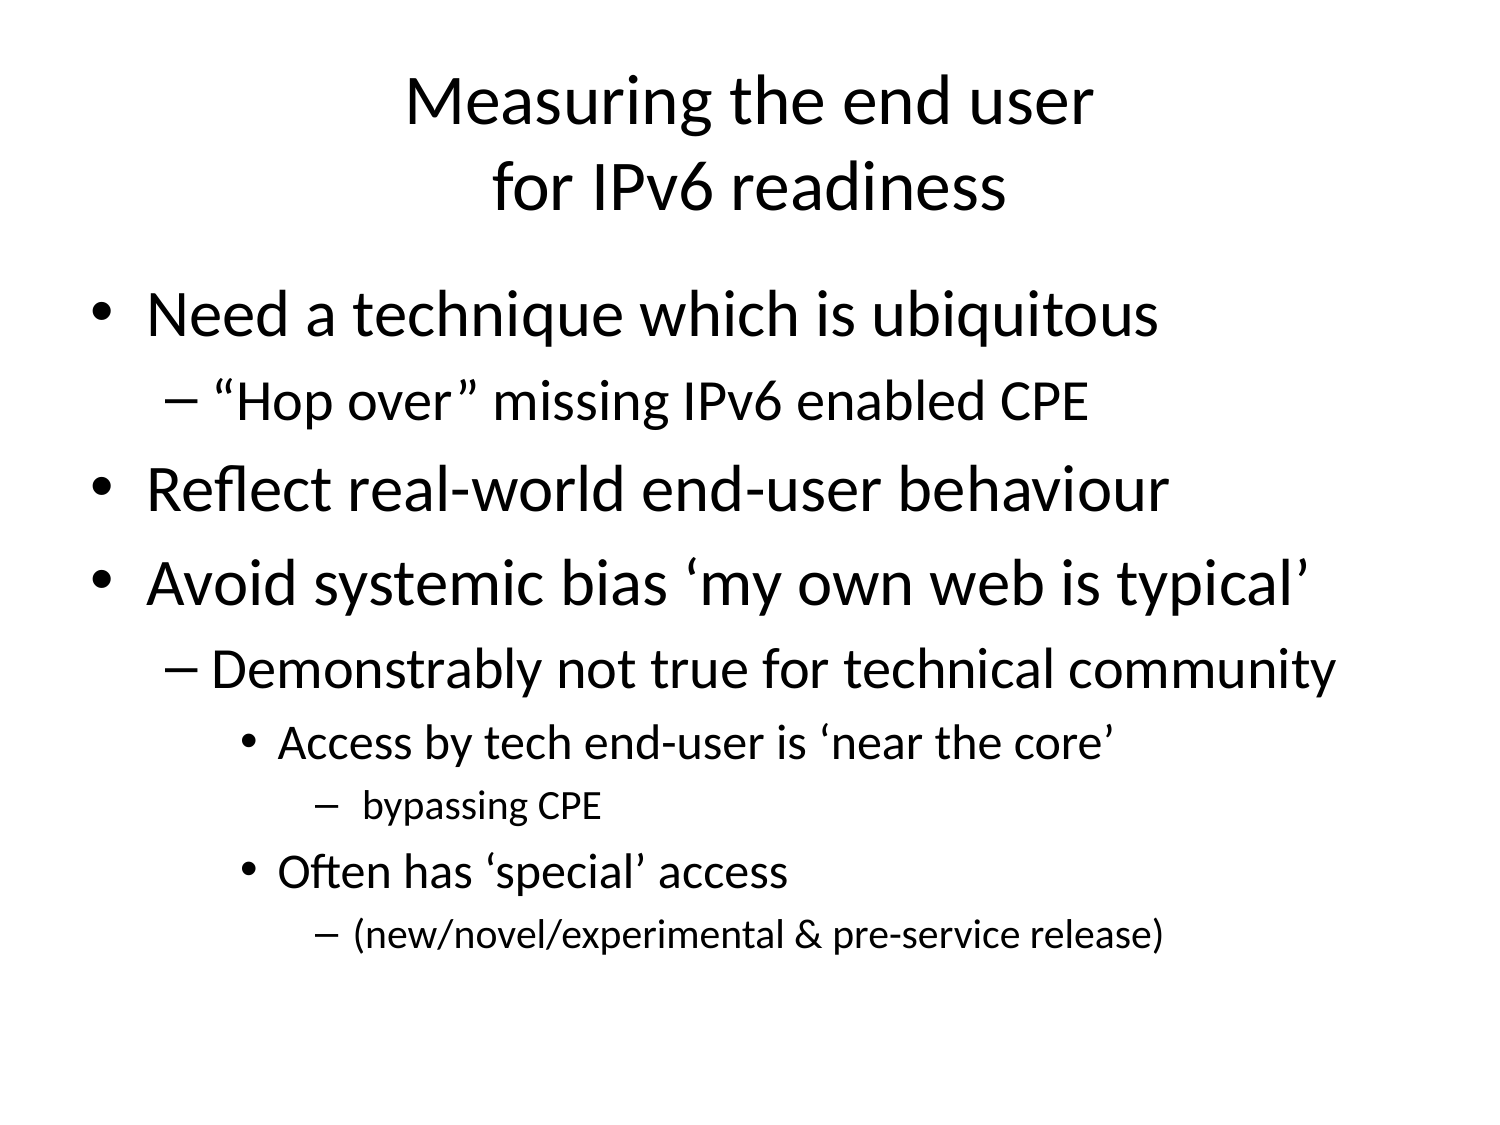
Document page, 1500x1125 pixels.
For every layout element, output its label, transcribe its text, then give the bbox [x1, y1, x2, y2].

title Measuring the end user for IPv6 readiness [75, 45, 1425, 233]
list Need a technique which is ubiquitous “Hop over” missing IPv6 enabled CPE Reflect real-world end-user behaviour Avoid systemic bias ‘my own web is typical’ Demonstrably not true for technical community Access by tech end-user is ‘near the core’ bypassing CPE Often has ‘special’ access (new/novel/experimental & pre-service release) [75, 262, 1425, 1005]
